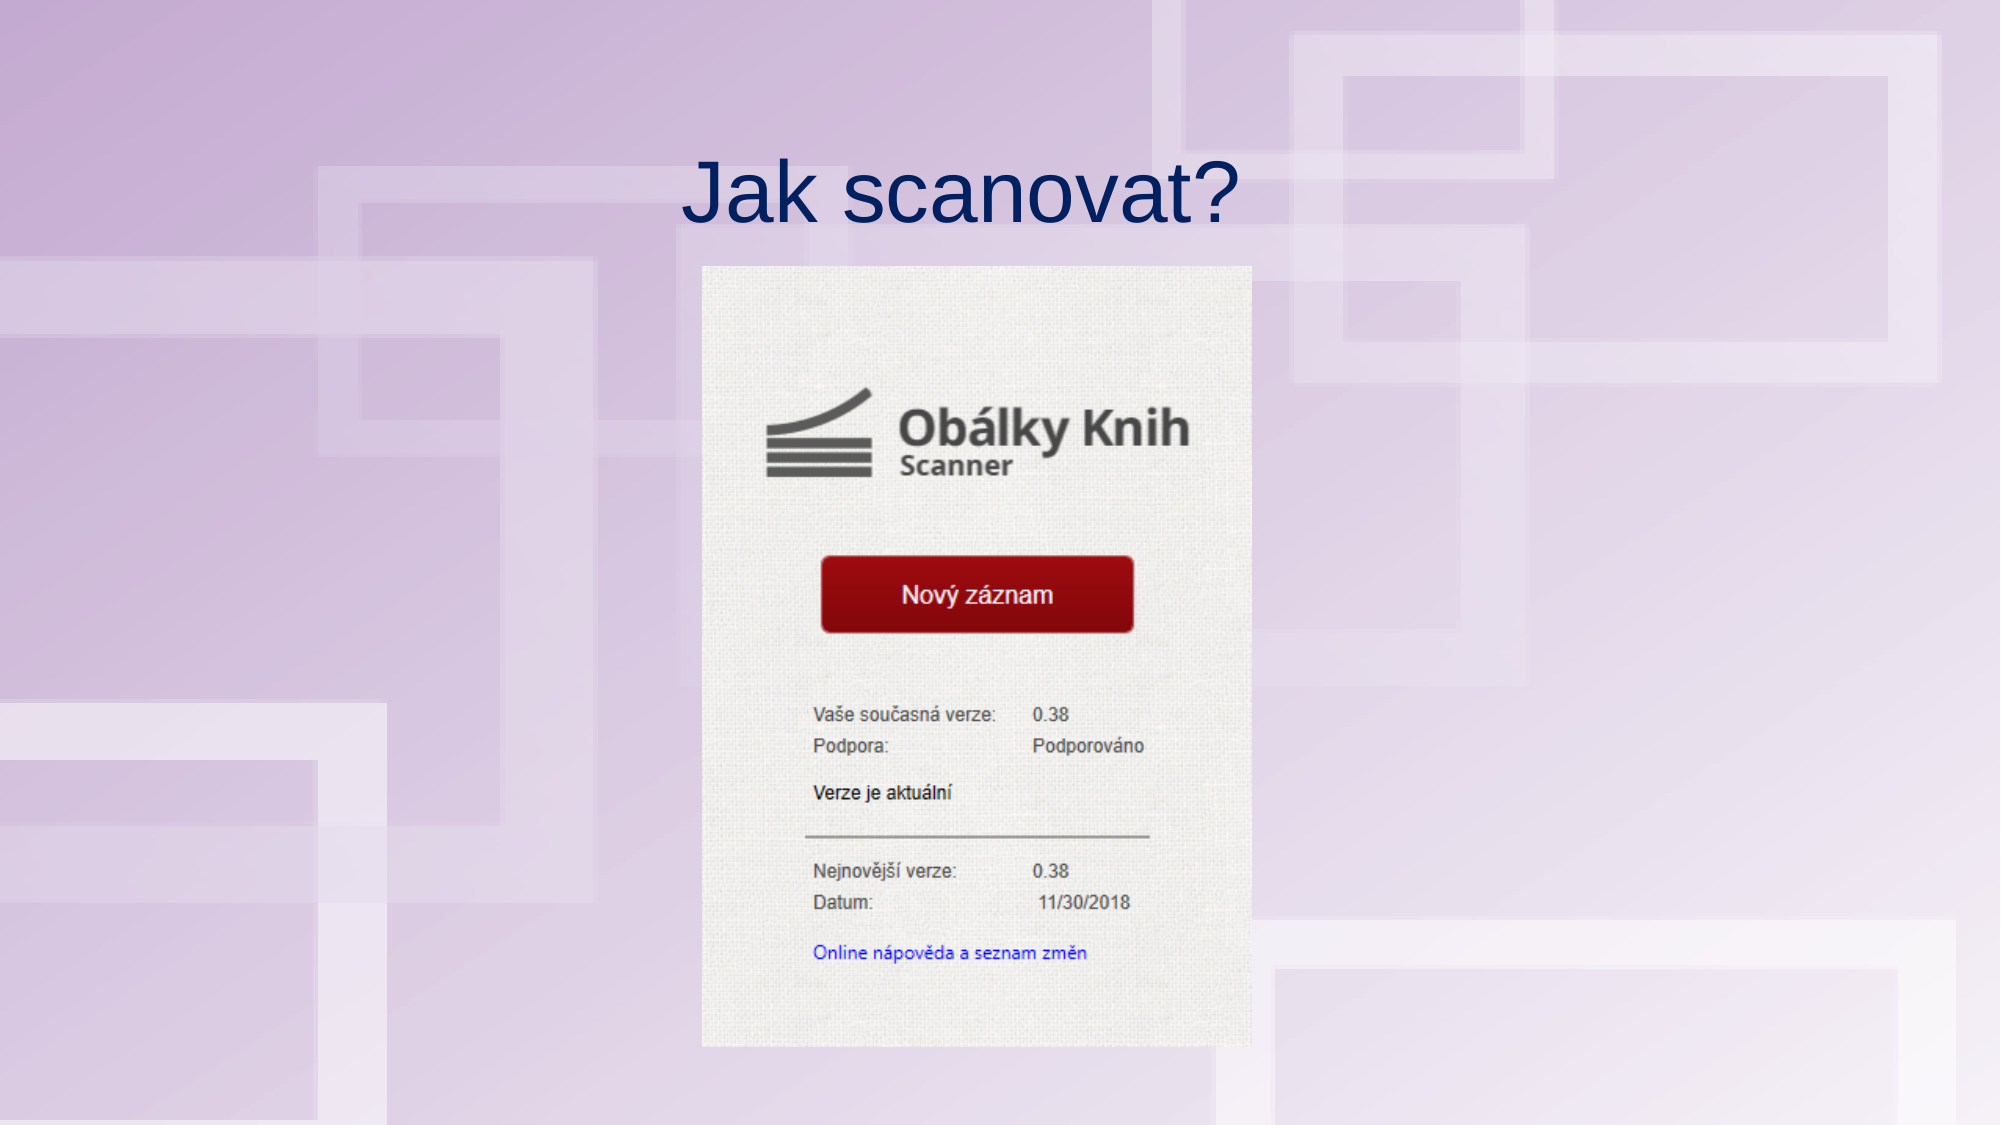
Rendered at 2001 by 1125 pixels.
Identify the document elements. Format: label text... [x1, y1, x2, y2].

picture [702, 266, 1252, 1047]
title Jak scanovat? [230, 86, 1694, 302]
